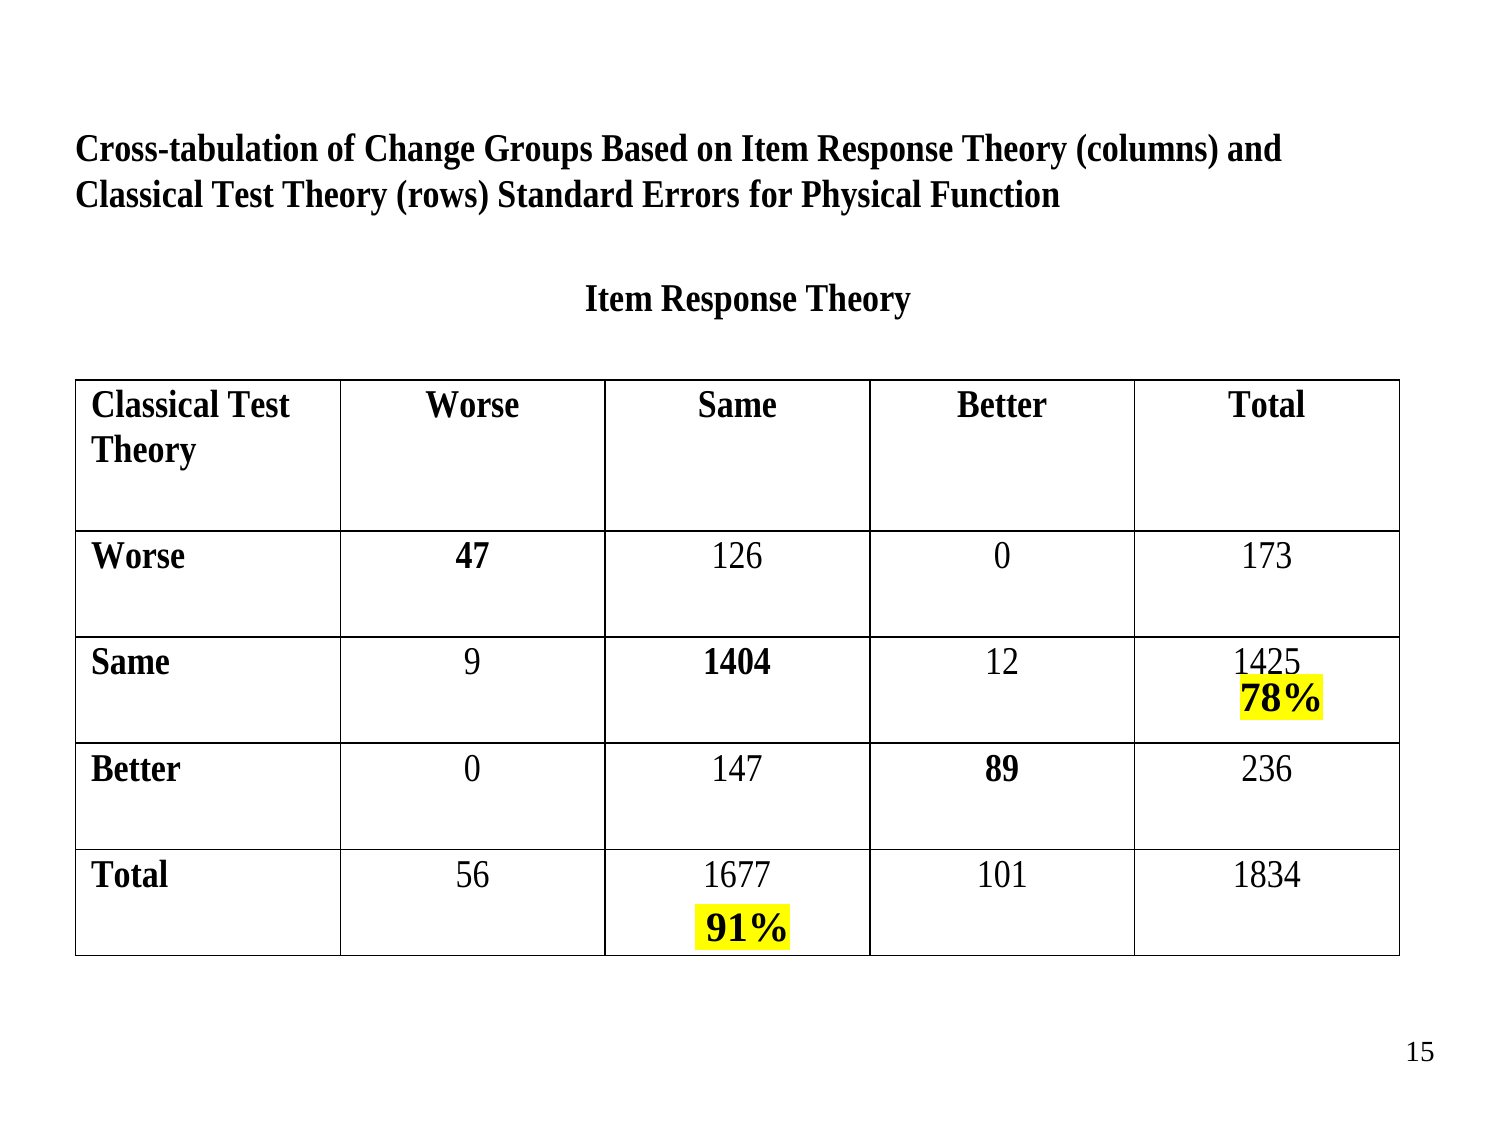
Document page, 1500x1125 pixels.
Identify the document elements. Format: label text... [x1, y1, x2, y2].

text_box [74, 124, 1401, 1063]
slide_number 15 [1209, 1024, 1451, 1103]
